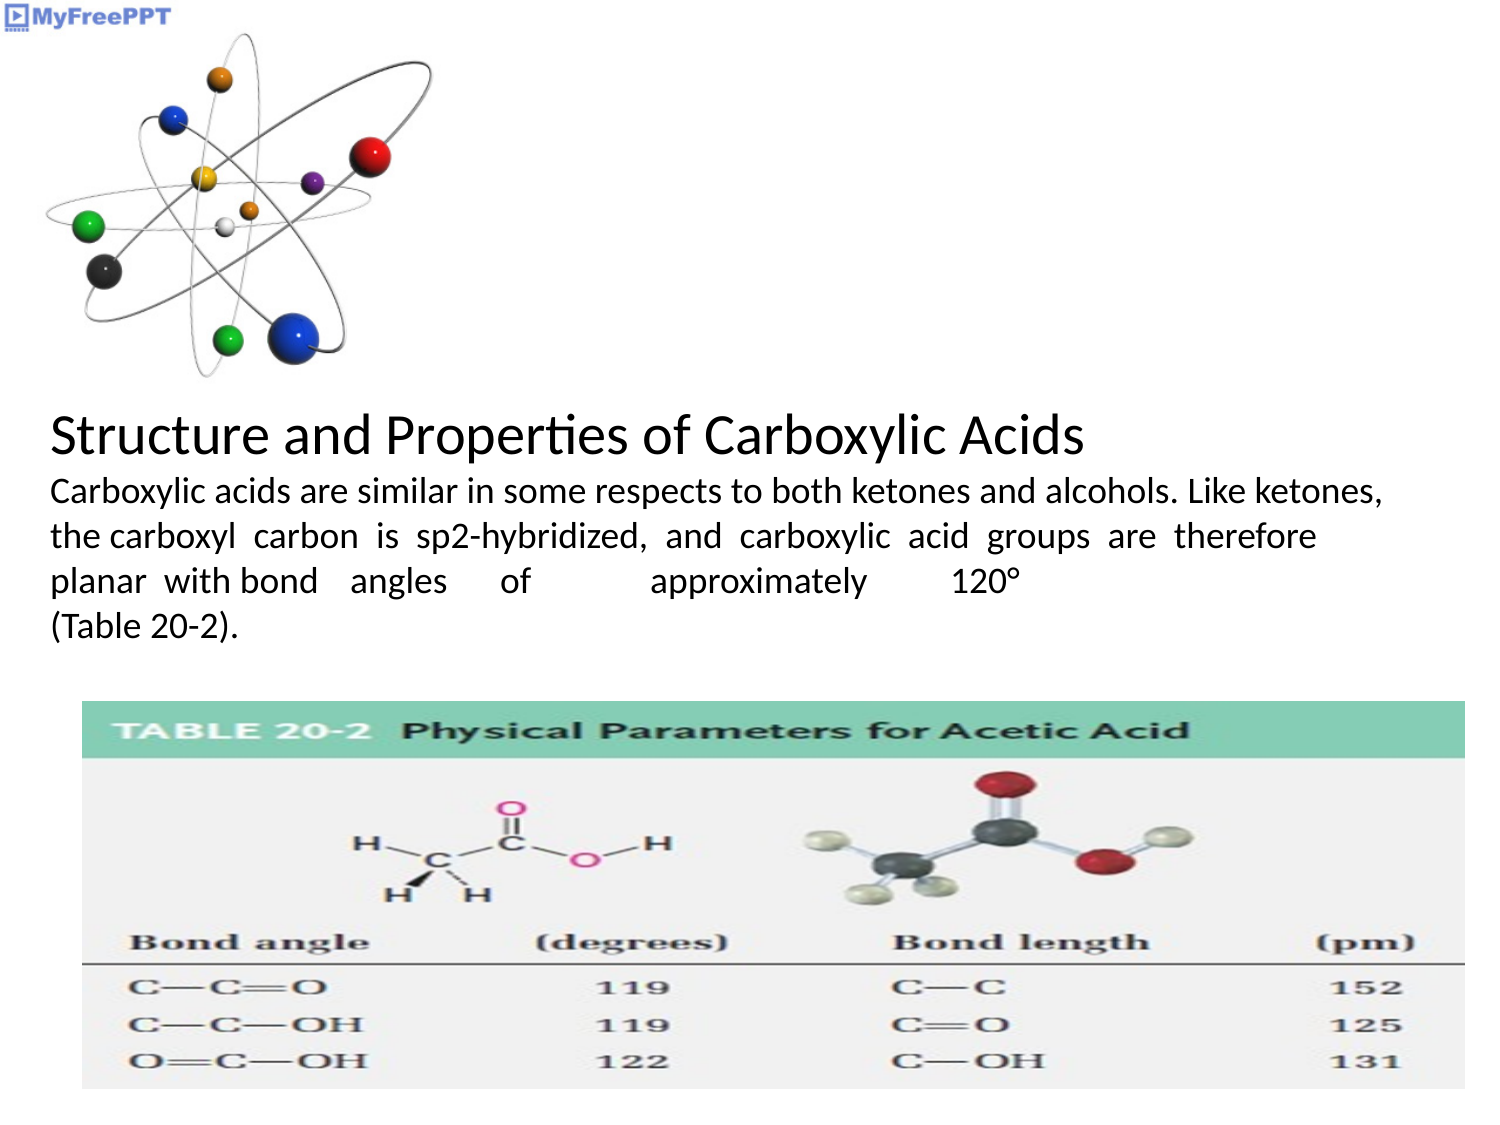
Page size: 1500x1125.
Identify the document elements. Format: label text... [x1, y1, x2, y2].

text_box Structure and Properties of Carboxylic Acids Carboxylic acids are similar in some respects to both ketones and alcohols. Like ketones, the carboxyl carbon is sp2-hybridized, and carboxylic acid groups are therefore planar with bond angles of approximately 120° (Table 20-2). [35, 388, 1418, 654]
picture [0, 0, 1500, 1125]
